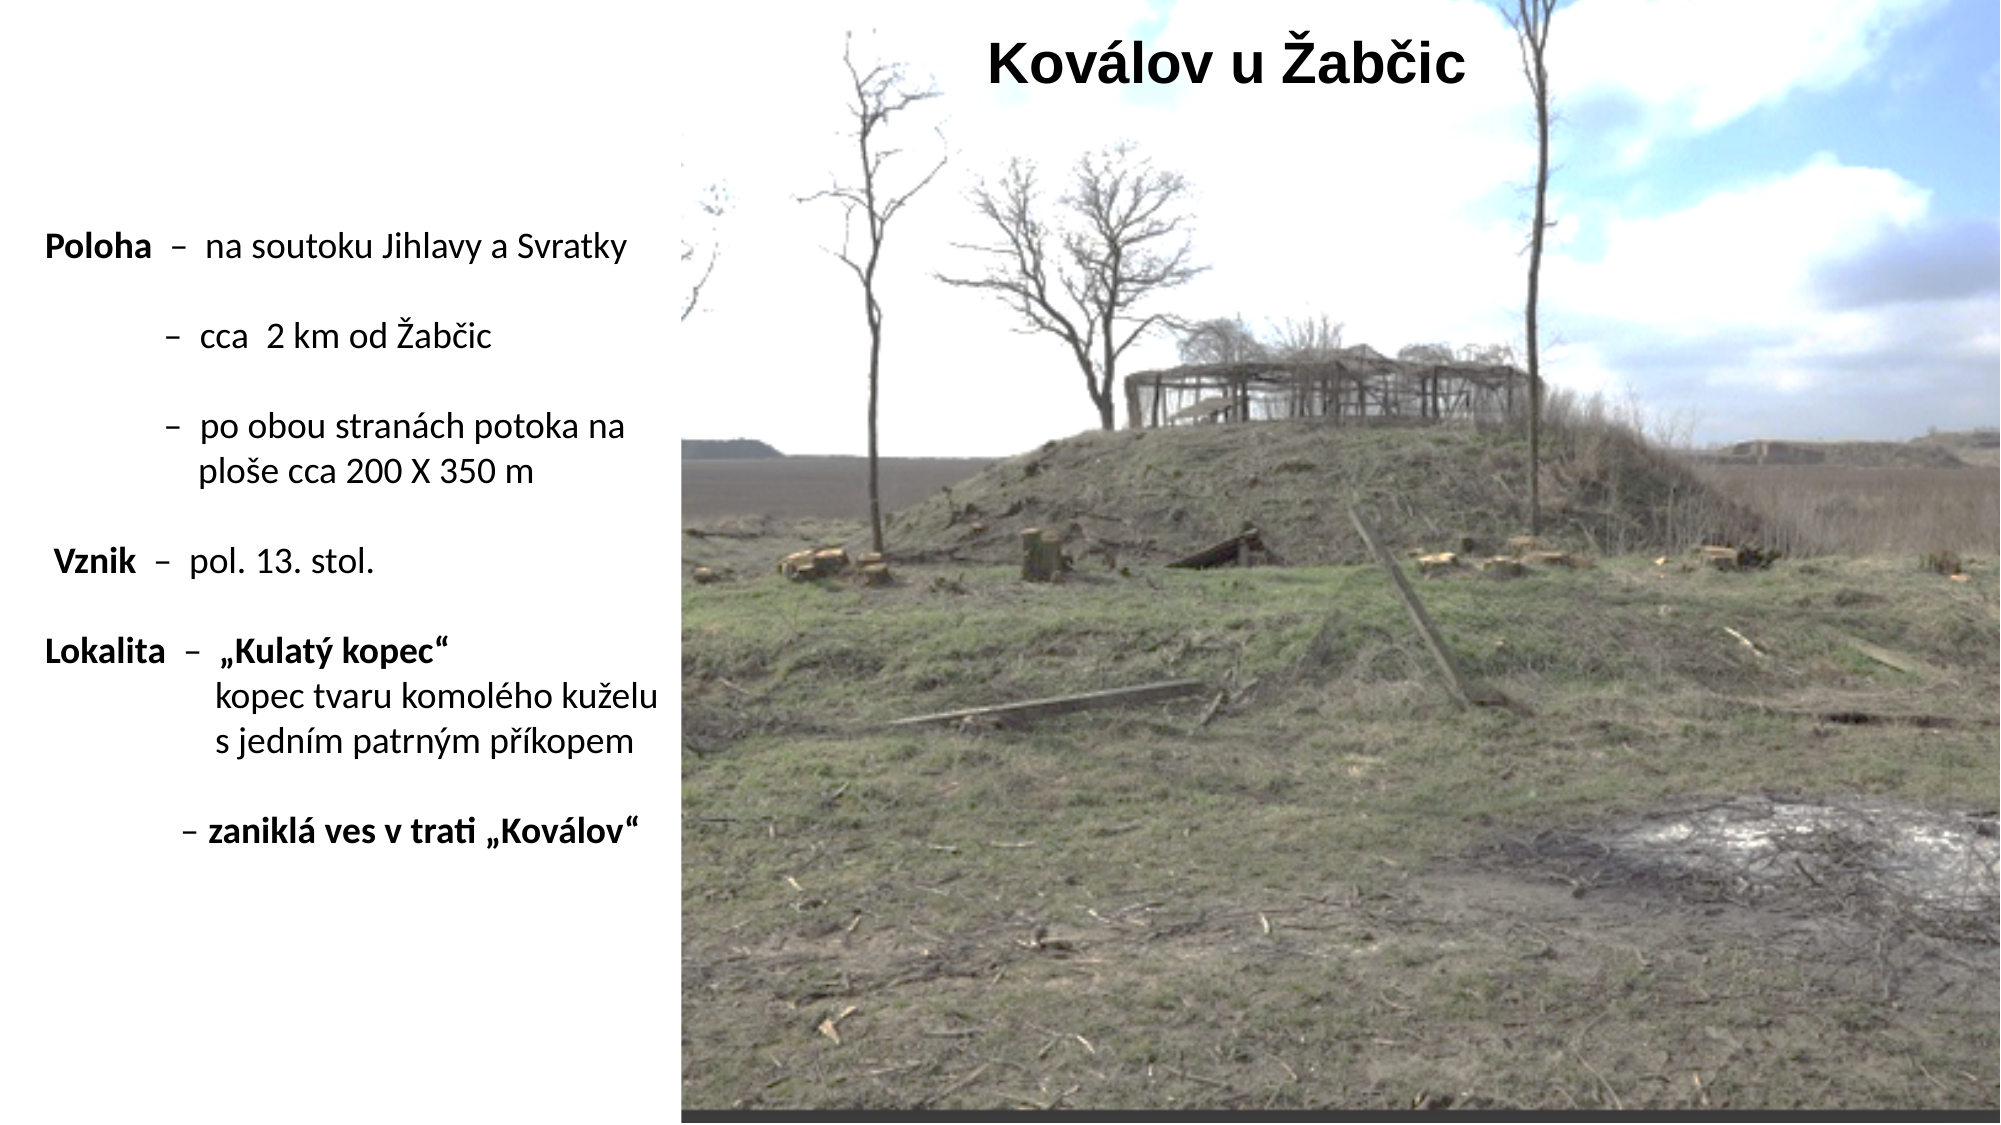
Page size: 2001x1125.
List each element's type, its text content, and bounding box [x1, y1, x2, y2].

picture [681, 0, 2000, 1123]
text_box Poloha – na soutoku Jihlavy a Svratky – cca 2 km od Žabčic – po obou stranách potoka na ploše cca 200 X 350 m Vznik – pol. 13. stol. Lokalita – „Kulatý kopec“ kopec tvaru komolého kuželu s jedním patrným příkopem – zaniklá ves v trati „Koválov“ [30, 214, 681, 904]
